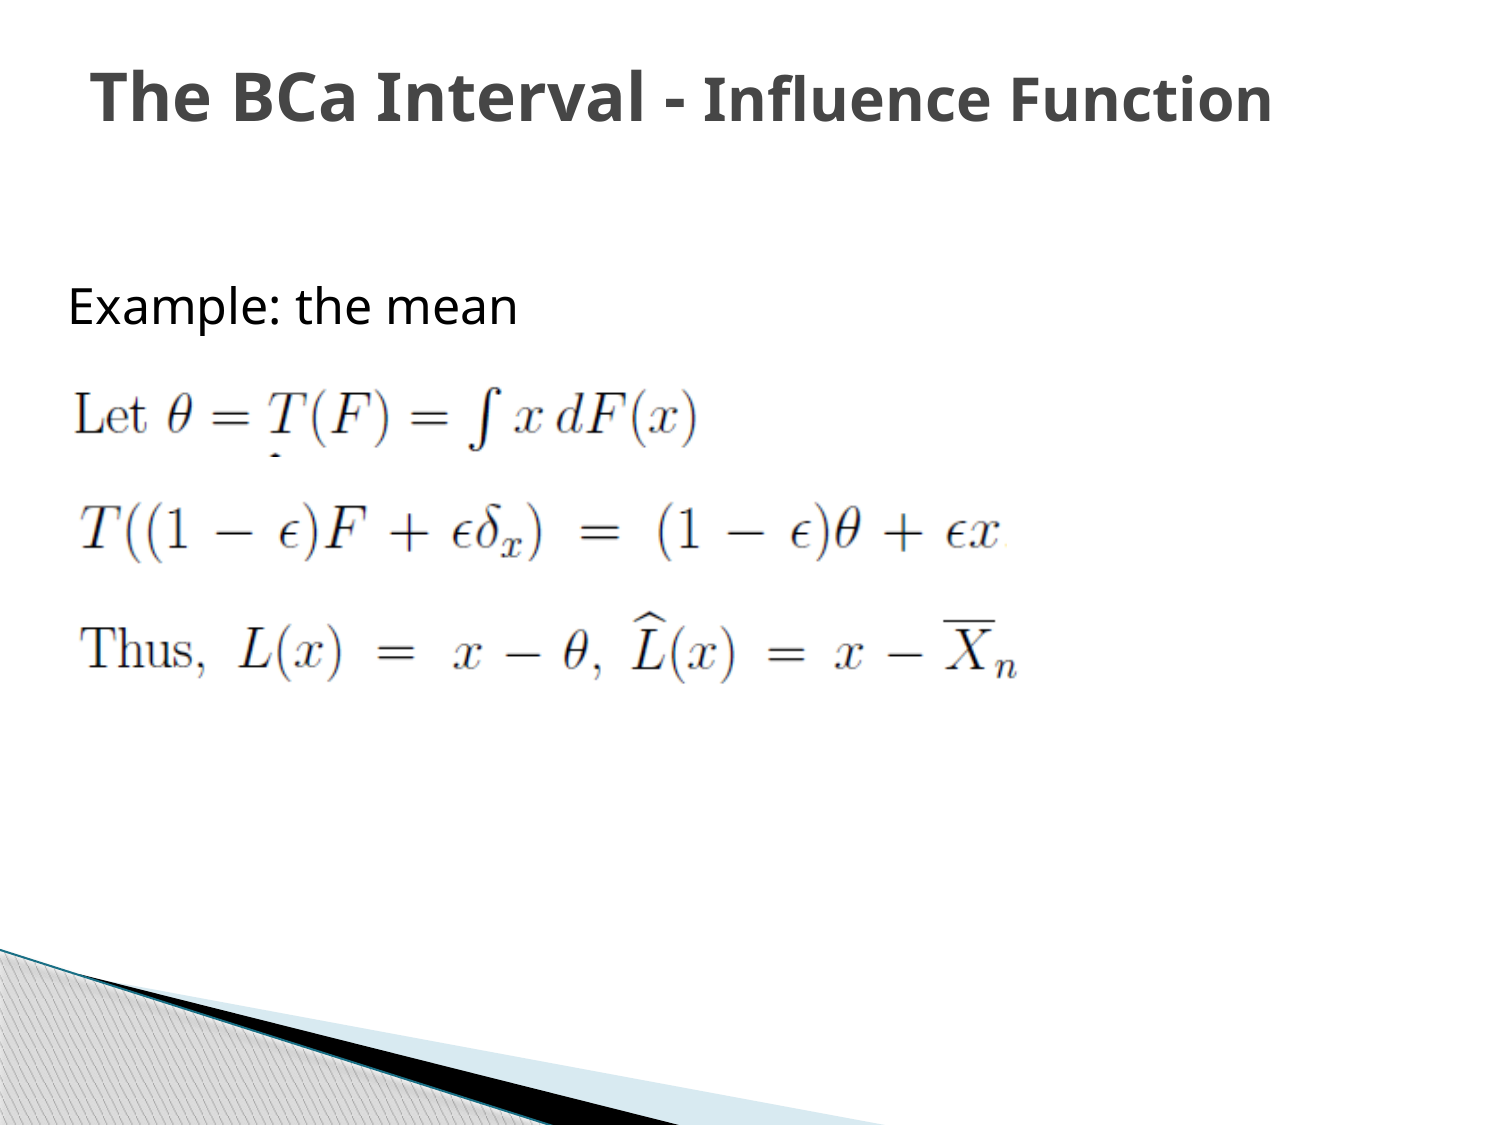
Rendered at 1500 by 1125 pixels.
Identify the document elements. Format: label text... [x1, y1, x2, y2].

title The BCa Interval - Influence Function [75, 45, 1425, 233]
picture [76, 597, 1024, 693]
text_box Example: the mean [53, 267, 597, 342]
picture [76, 491, 1008, 575]
picture [64, 373, 698, 457]
